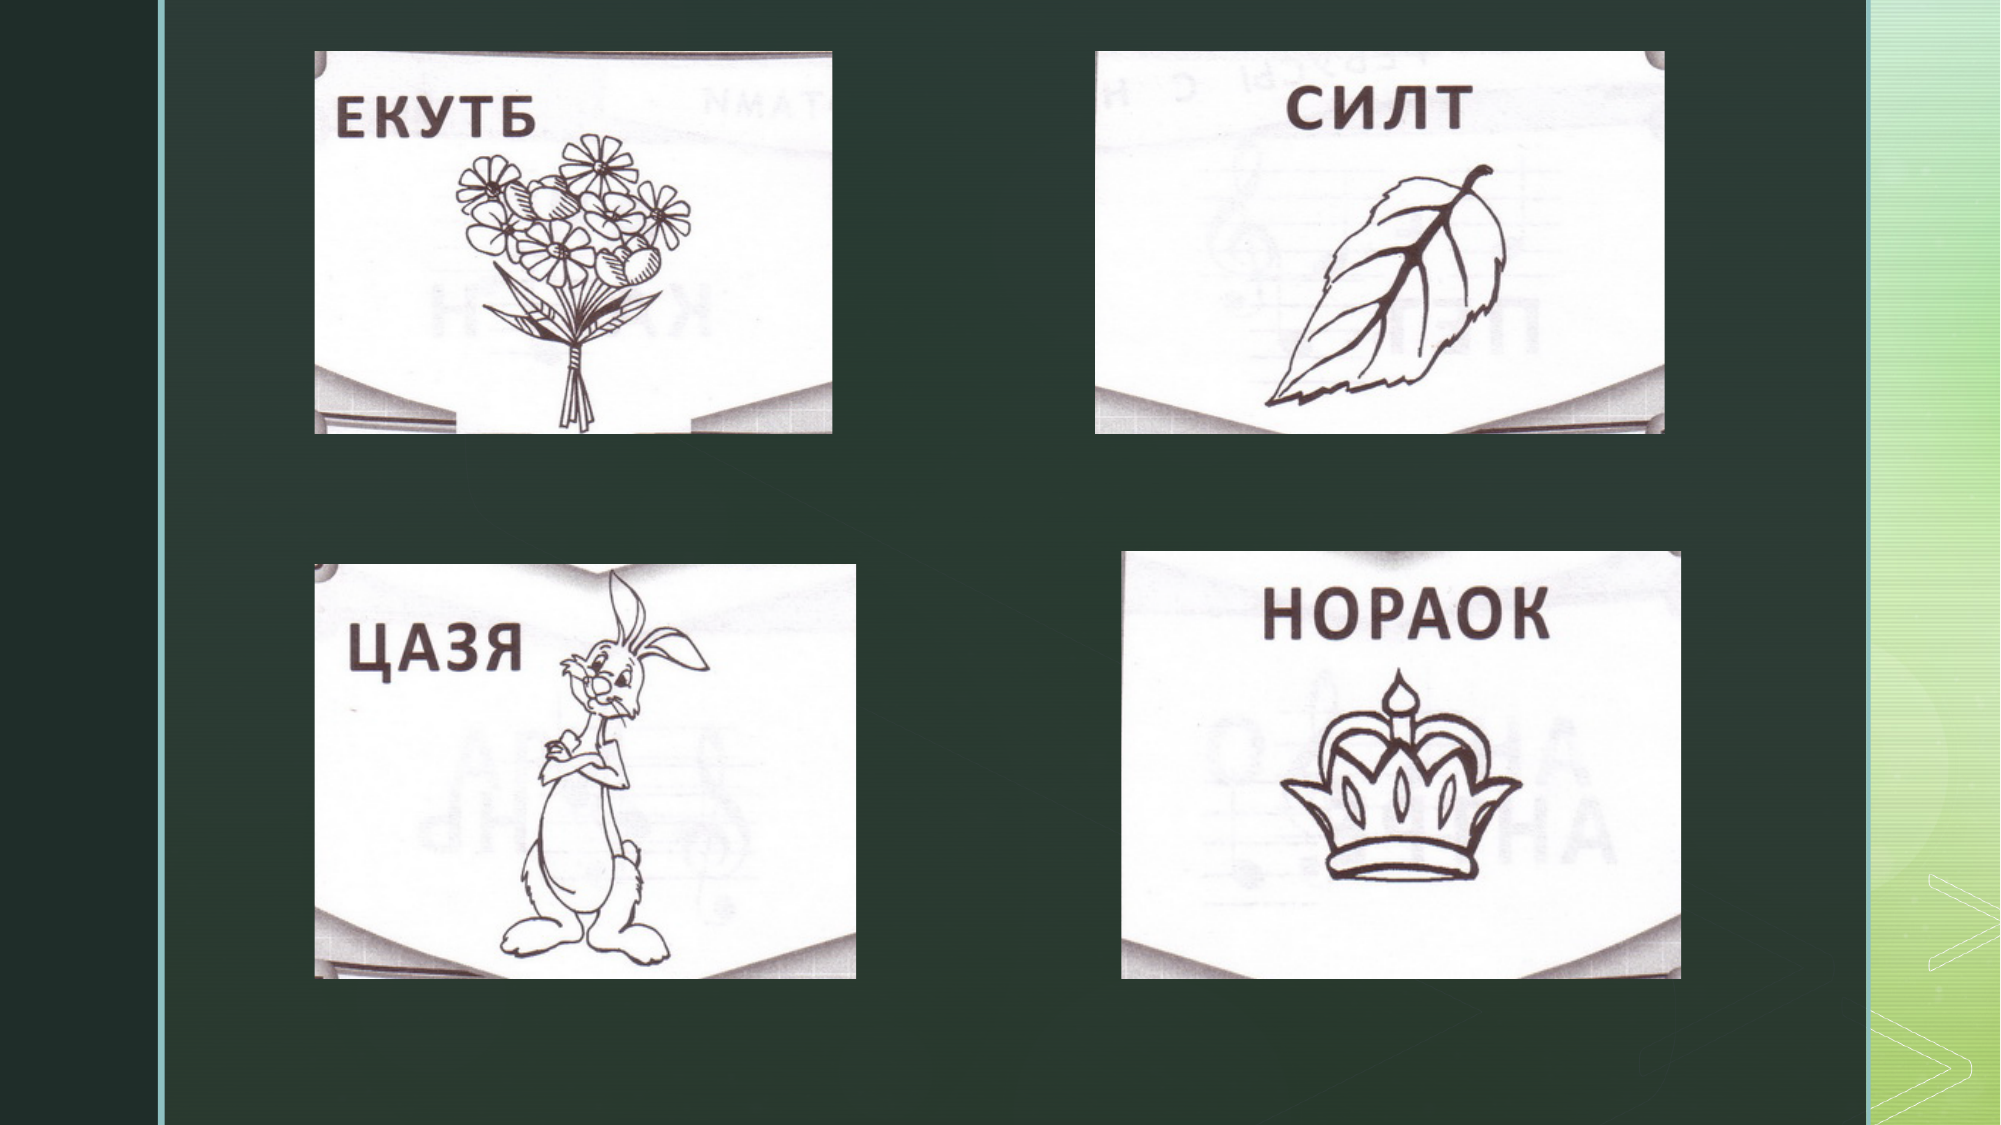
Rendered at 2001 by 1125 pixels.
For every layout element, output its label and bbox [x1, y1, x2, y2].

picture [1121, 550, 1682, 979]
picture [1871, 0, 2001, 1125]
picture [314, 564, 857, 979]
picture [314, 50, 833, 434]
picture [1094, 50, 1665, 434]
